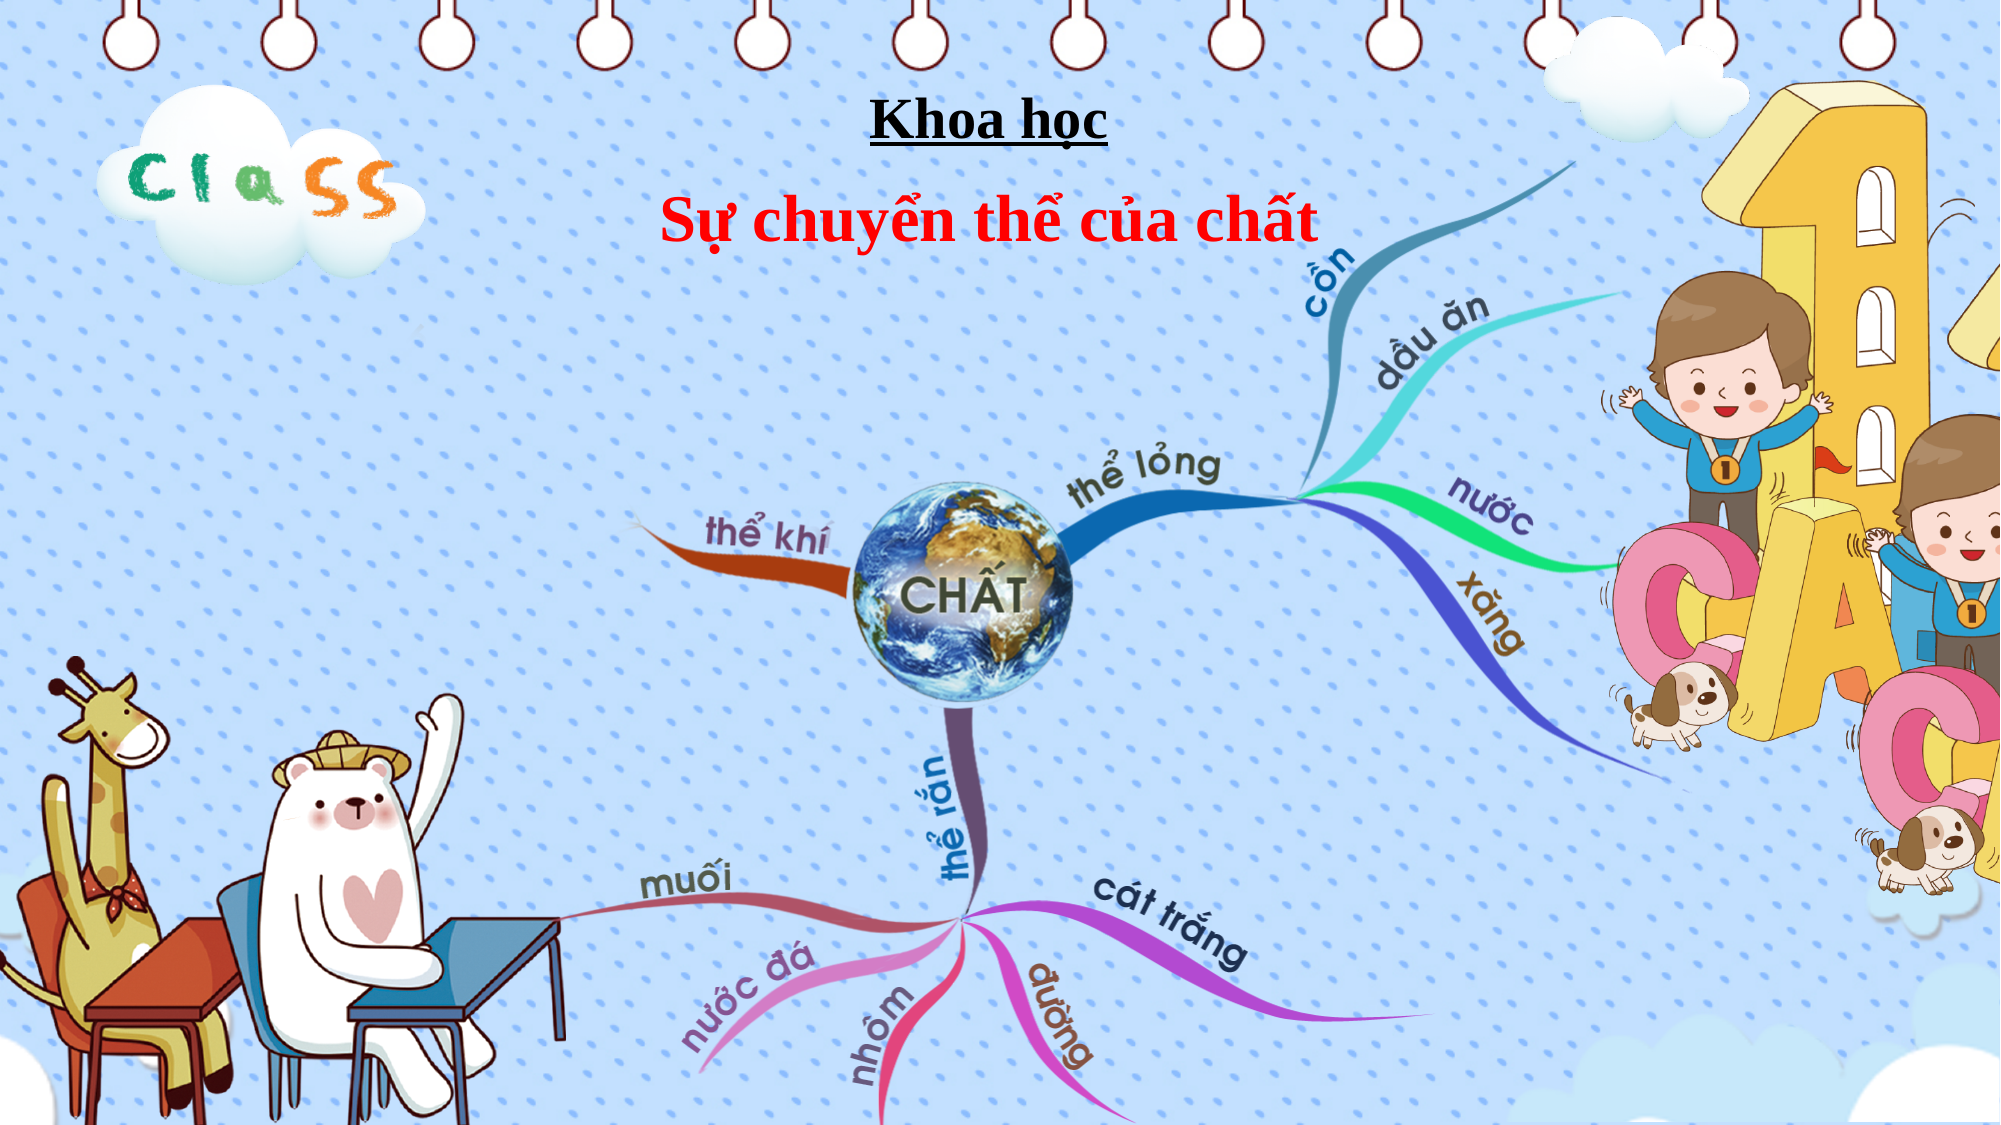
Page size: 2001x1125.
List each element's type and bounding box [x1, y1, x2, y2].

picture [0, 0, 2000, 1125]
text_box [74, 22, 450, 399]
